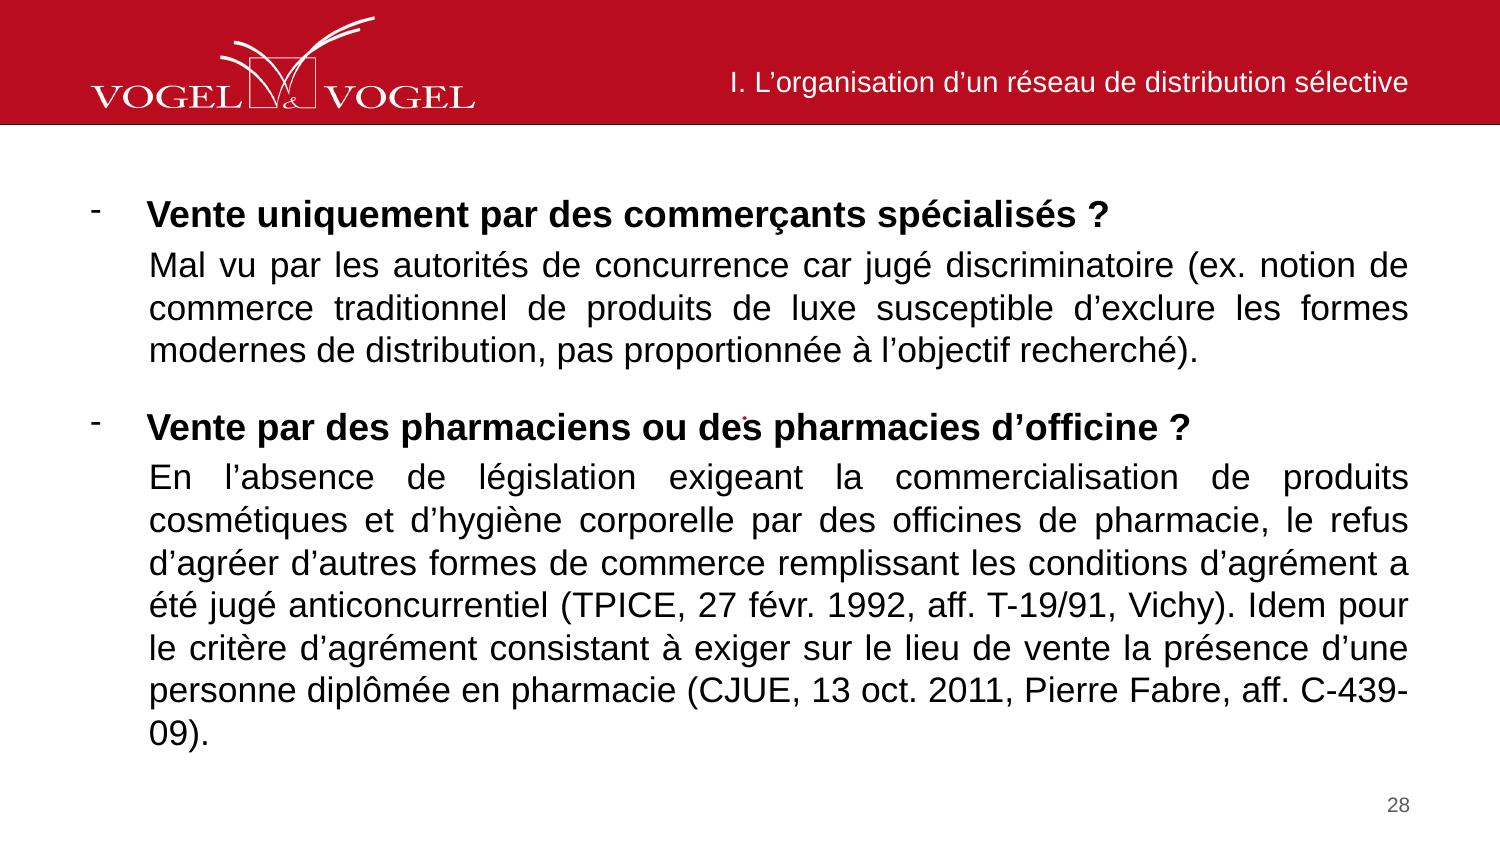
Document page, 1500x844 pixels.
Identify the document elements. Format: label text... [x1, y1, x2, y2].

title I. L’organisation d’un réseau de distribution sélective [702, 36, 1425, 124]
picture [0, 0, 1500, 124]
list Vente uniquement par des commerçants spécialisés ? Mal vu par les autorités de concurrence car jugé discriminatoire (ex. notion de commerce traditionnel de produits de luxe susceptible d’exclure les formes modernes de distribution, pas proportionnée à l’objectif recherché). Vente par des pharmaciens ou des pharmacies d’officine ? En l’absence de législation exigeant la commercialisation de produits cosmétiques et d’hygiène corporelle par des officines de pharmacie, le refus d’agréer d’autres formes de commerce remplissant les conditions d’agrément a été jugé anticoncurrentiel (TPICE, 27 févr. 1992, aff. T-19/91, Vichy). Idem pour le critère d’agrément consistant à exiger sur le lieu de vente la présence d’une personne diplômée en pharmacie (CJUE, 13 oct. 2011, Pierre Fabre, aff. C-439-09). [75, 160, 1425, 782]
slide_number 28 [1074, 782, 1425, 828]
